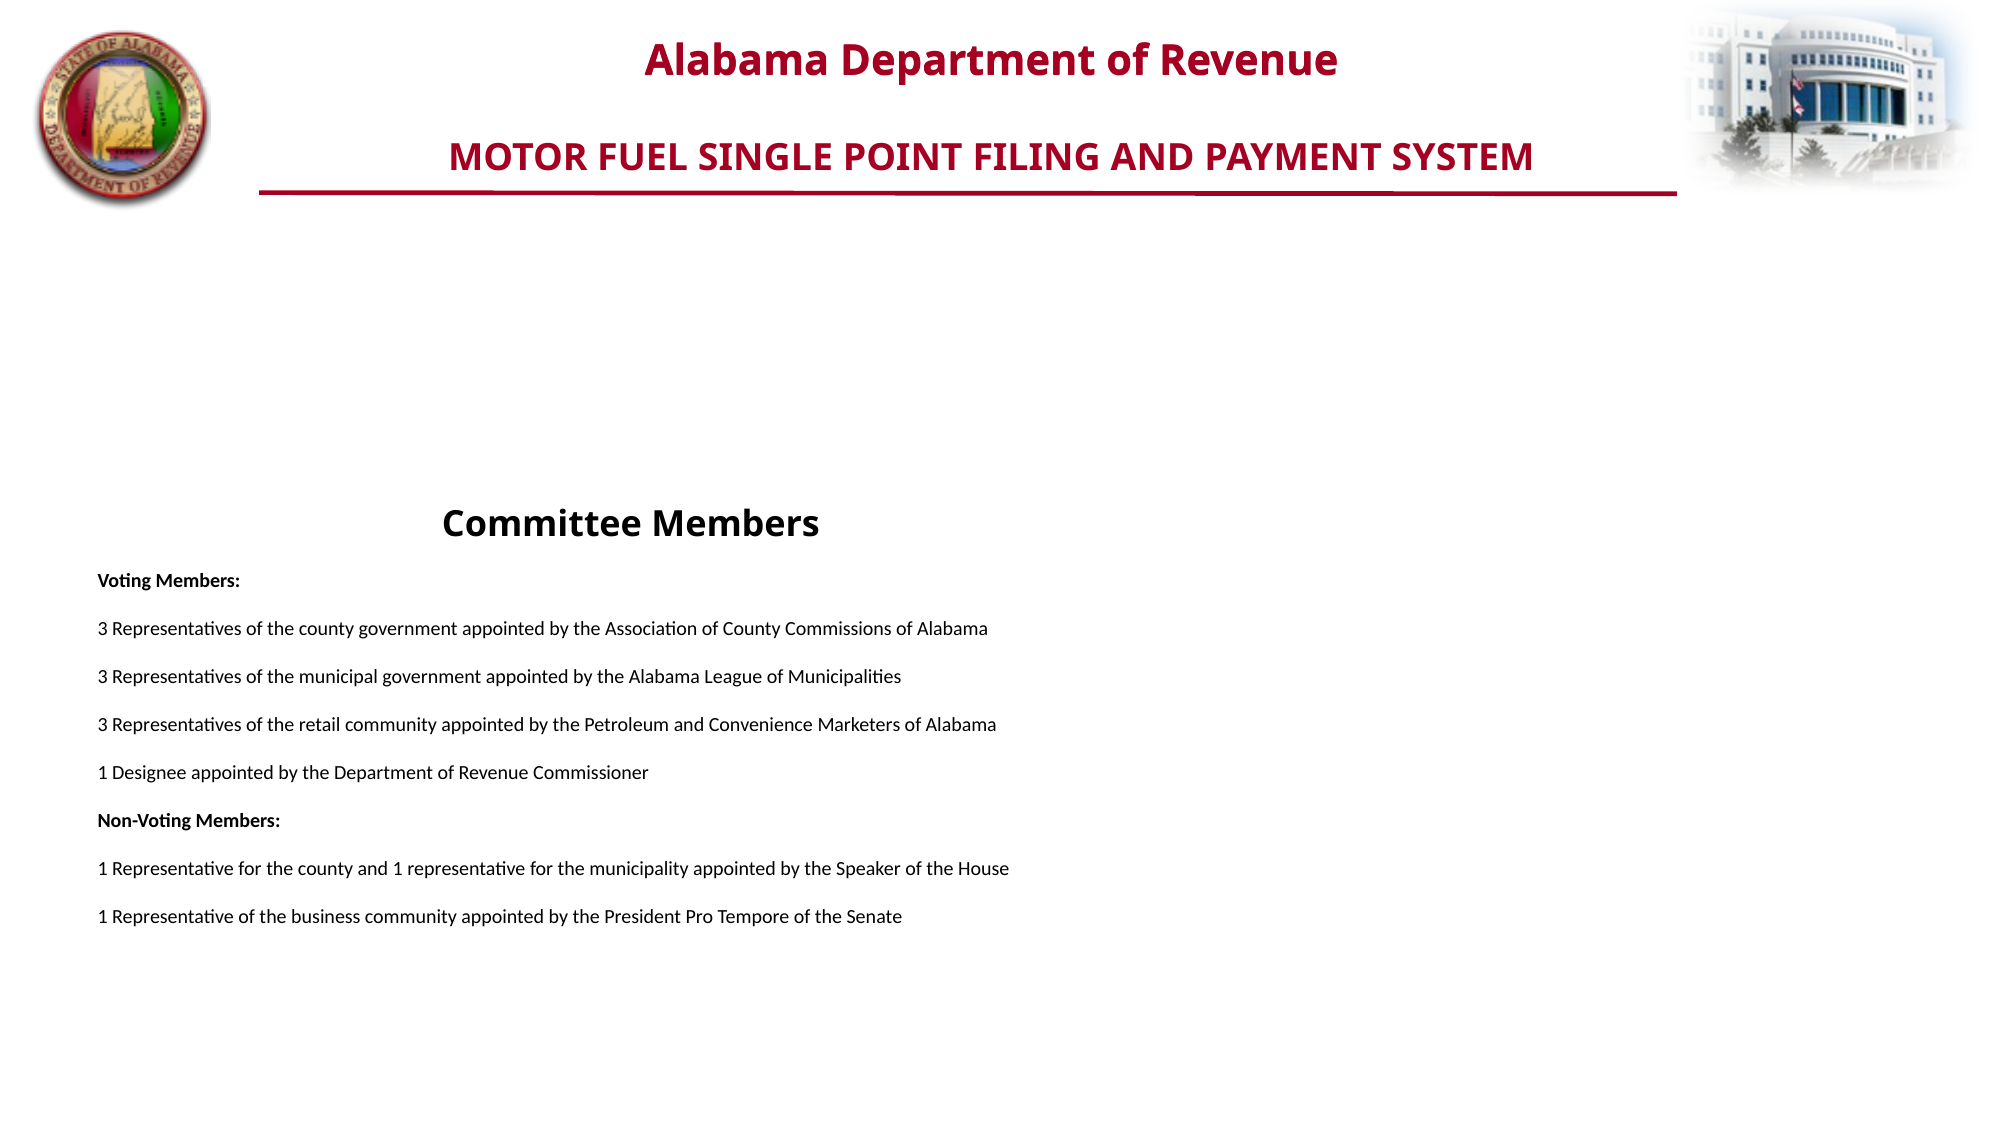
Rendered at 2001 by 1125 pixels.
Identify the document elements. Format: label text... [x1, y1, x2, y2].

title Committee Members Voting Members: 3 Representatives of the county government appointed by the Association of County Commissions of Alabama 3 Representatives of the municipal government appointed by the Alabama League of Municipalities 3 Representatives of the retail community appointed by the Petroleum and Convenience Marketers of Alabama 1 Designee appointed by the Department of Revenue Commissioner Non-Voting Members: 1 Representative for the county and 1 representative for the municipality appointed by the Speaker of the House 1 Representative of the business community appointed by the President Pro Tempore of the Senate [82, 445, 1901, 1119]
text_box Alabama Department of Revenue [282, 186, 1676, 191]
picture [32, 25, 211, 215]
picture [1676, 0, 1982, 199]
text_box Alabama Department of Revenue MOTOR FUEL SINGLE POINT FILING AND PAYMENT SYSTEM [282, 25, 1676, 186]
